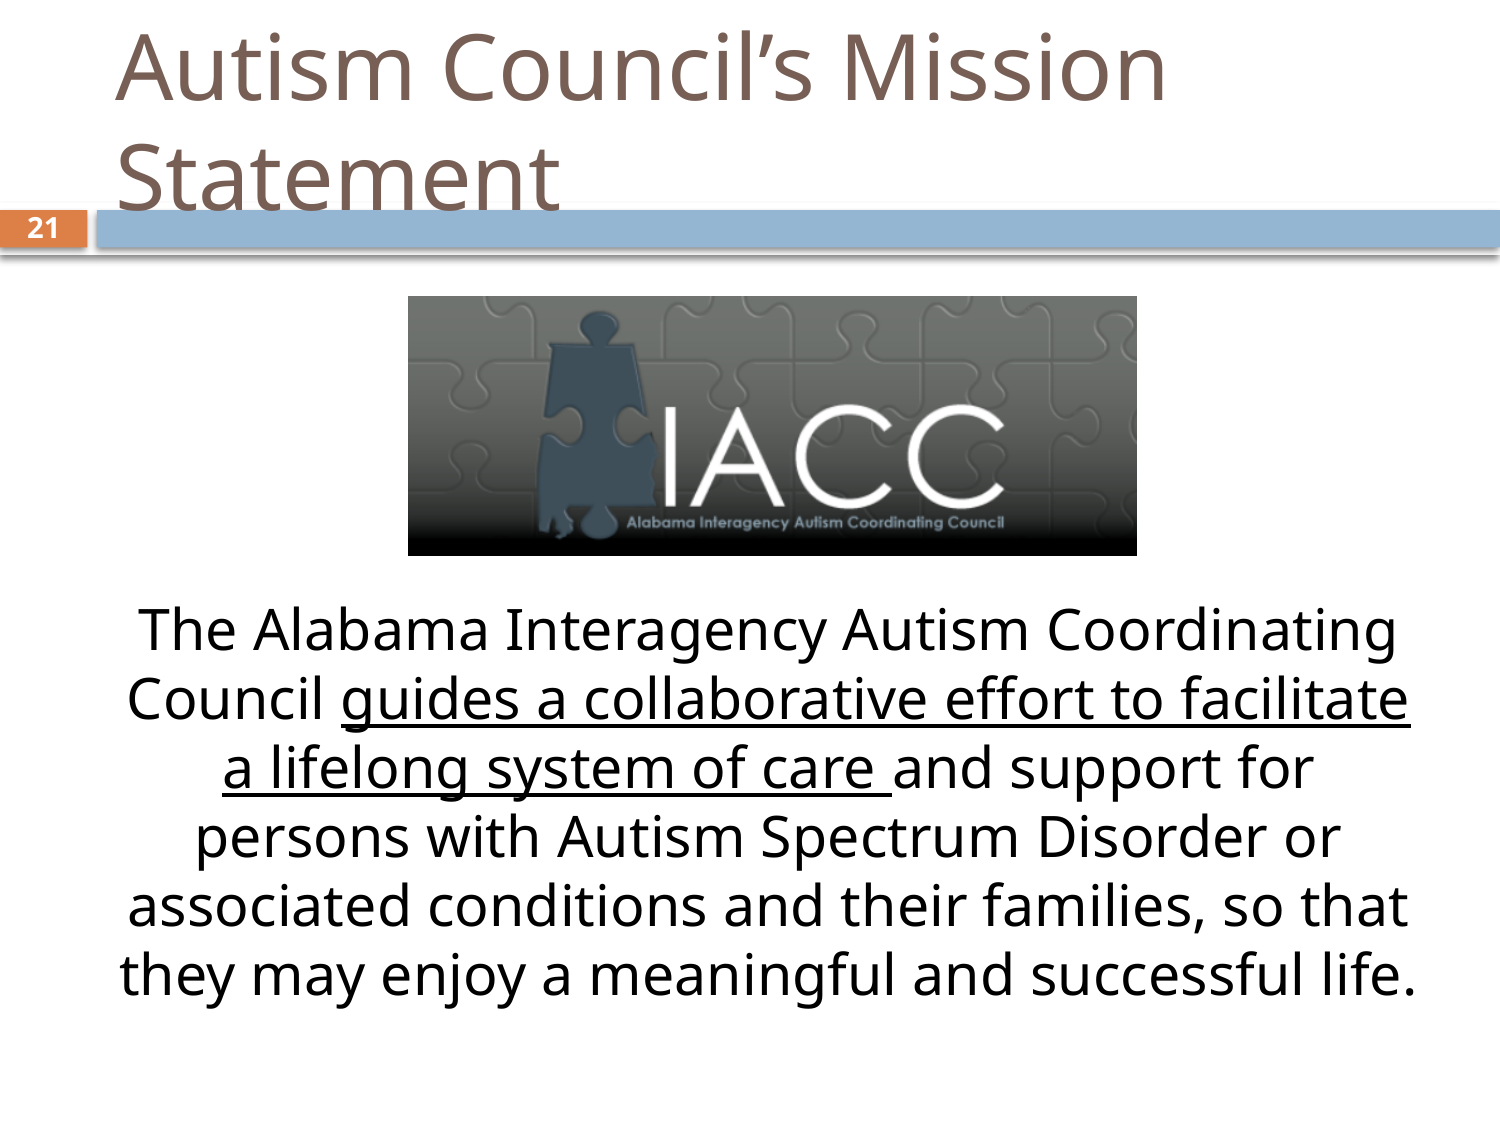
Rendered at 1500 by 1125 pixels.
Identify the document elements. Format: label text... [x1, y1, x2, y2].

list The Alabama Interagency Autism Coordinating Council guides a collaborative effort to facilitate a lifelong system of care and support for persons with Autism Spectrum Disorder or associated conditions and their families, so that they may enjoy a meaningful and successful life. [100, 586, 1438, 1063]
picture [408, 296, 1137, 557]
title Autism Council’s Mission Statement [100, 37, 1438, 200]
slide_number 21 [0, 208, 88, 249]
